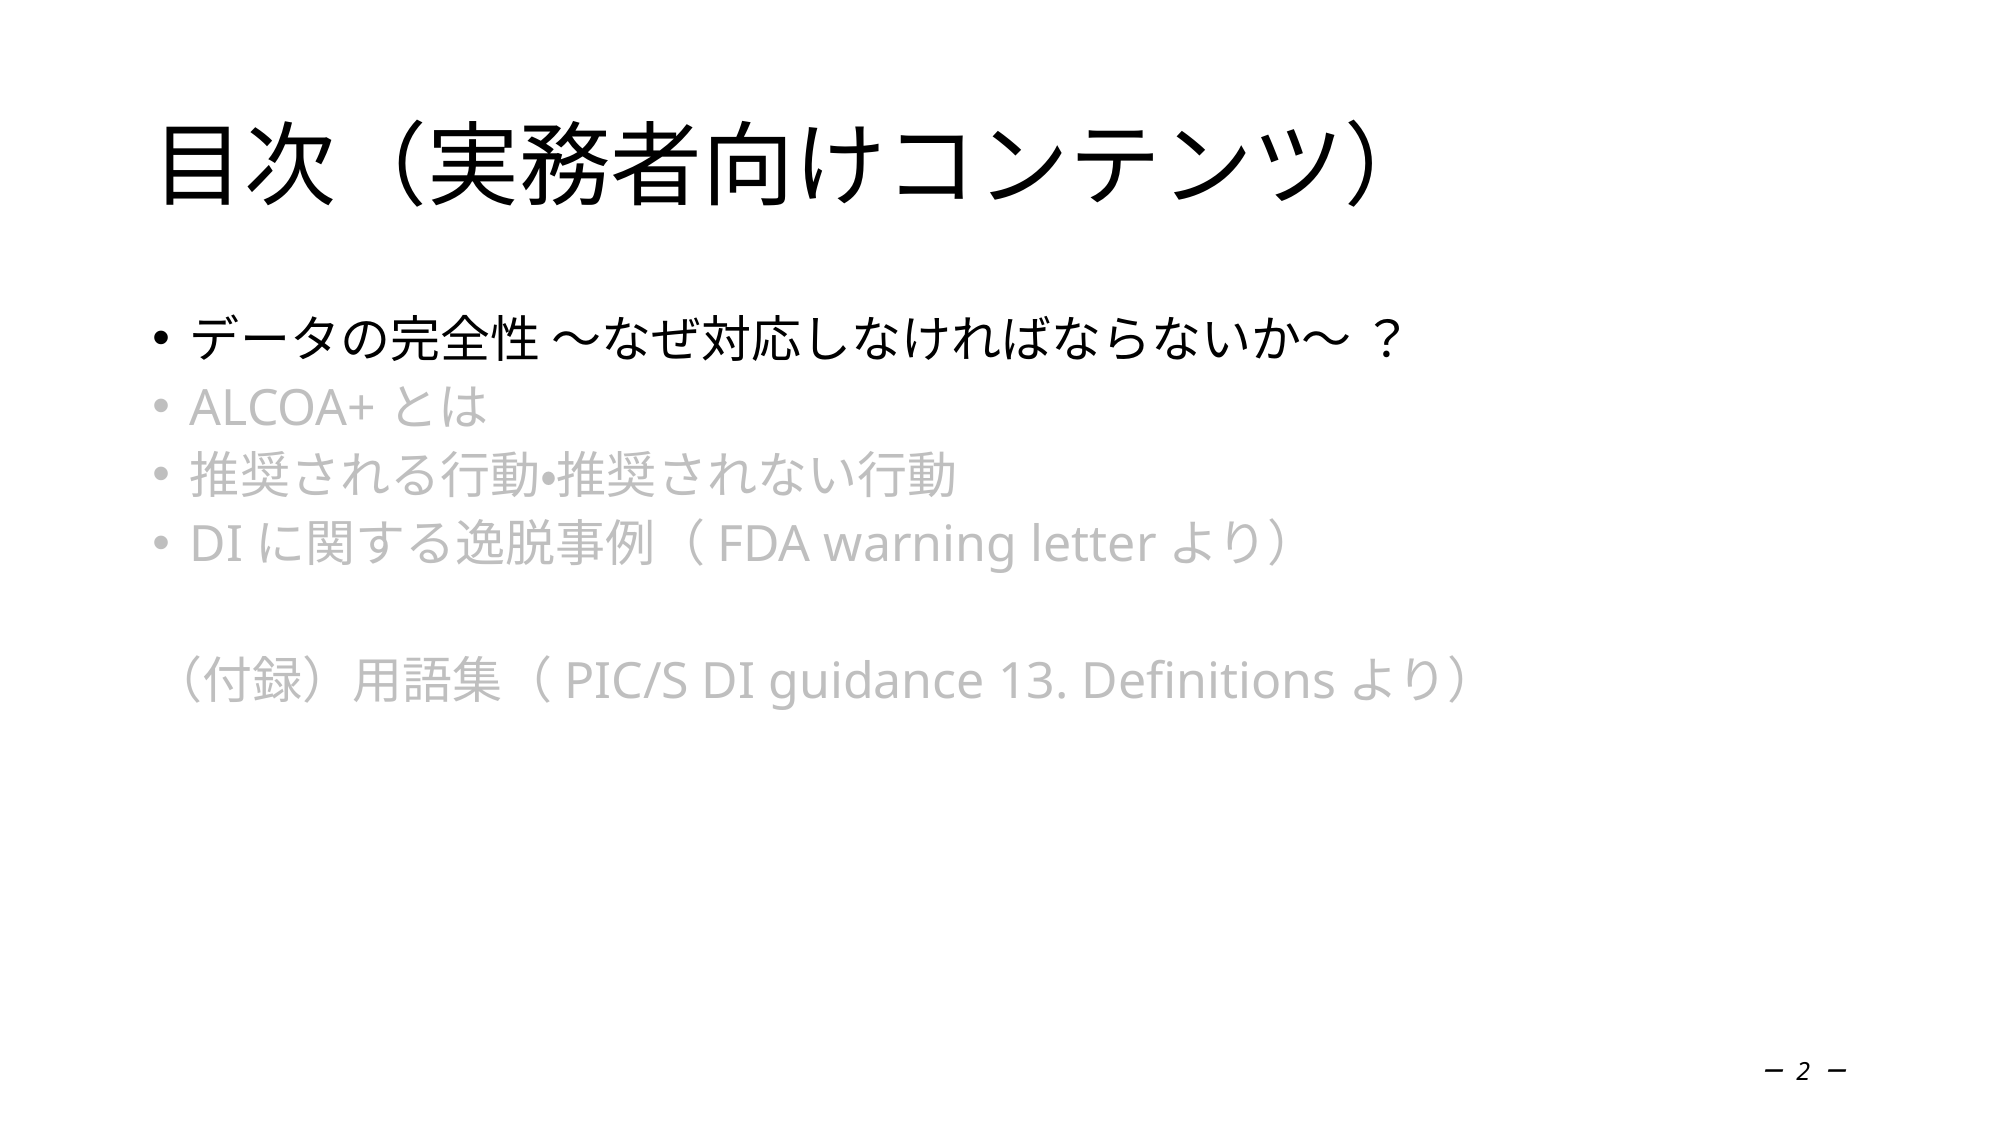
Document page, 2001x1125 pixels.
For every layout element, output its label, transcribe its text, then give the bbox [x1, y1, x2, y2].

slide_number － 2 － [1412, 1042, 1863, 1103]
list データの完全性 ～なぜ対応しなければならないか～ ？ ALCOA+とは 推奨される行動・推奨されない行動 DIに関する逸脱事例（FDA warning letterより） （付録）用語集（PIC/S DI guidance 13. Definitionsより） [137, 299, 1863, 1014]
title 目次（実務者向けコンテンツ） [137, 59, 1863, 278]
